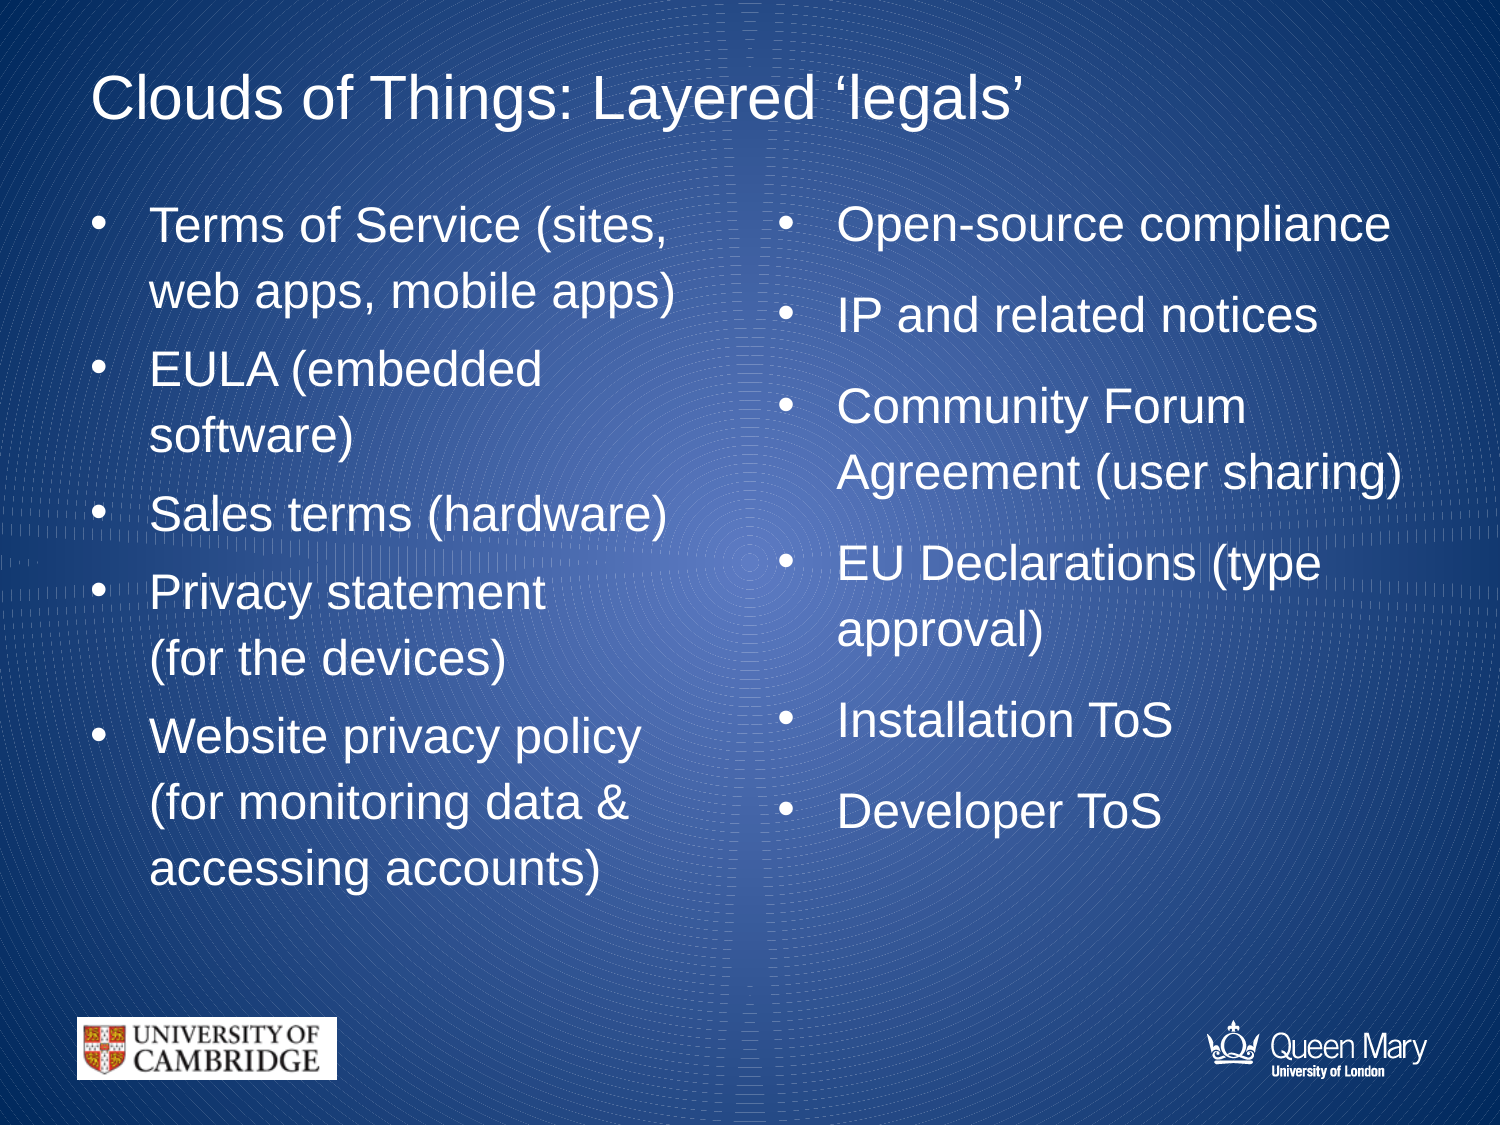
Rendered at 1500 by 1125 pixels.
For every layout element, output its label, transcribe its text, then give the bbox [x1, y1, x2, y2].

picture [1207, 1020, 1427, 1079]
list Terms of Service (sites, web apps, mobile apps) EULA (embedded software) Sales terms (hardware) Privacy statement (for the devices) Website privacy policy (for monitoring data & accessing accounts) [75, 178, 706, 921]
picture [77, 1016, 337, 1080]
title Clouds of Things: Layered ‘legals’ [75, 24, 1425, 164]
text_box Open-source compliance IP and related notices Community Forum Agreement (user sharing) EU Declarations (type approval) Installation ToS Developer ToS [762, 178, 1463, 921]
